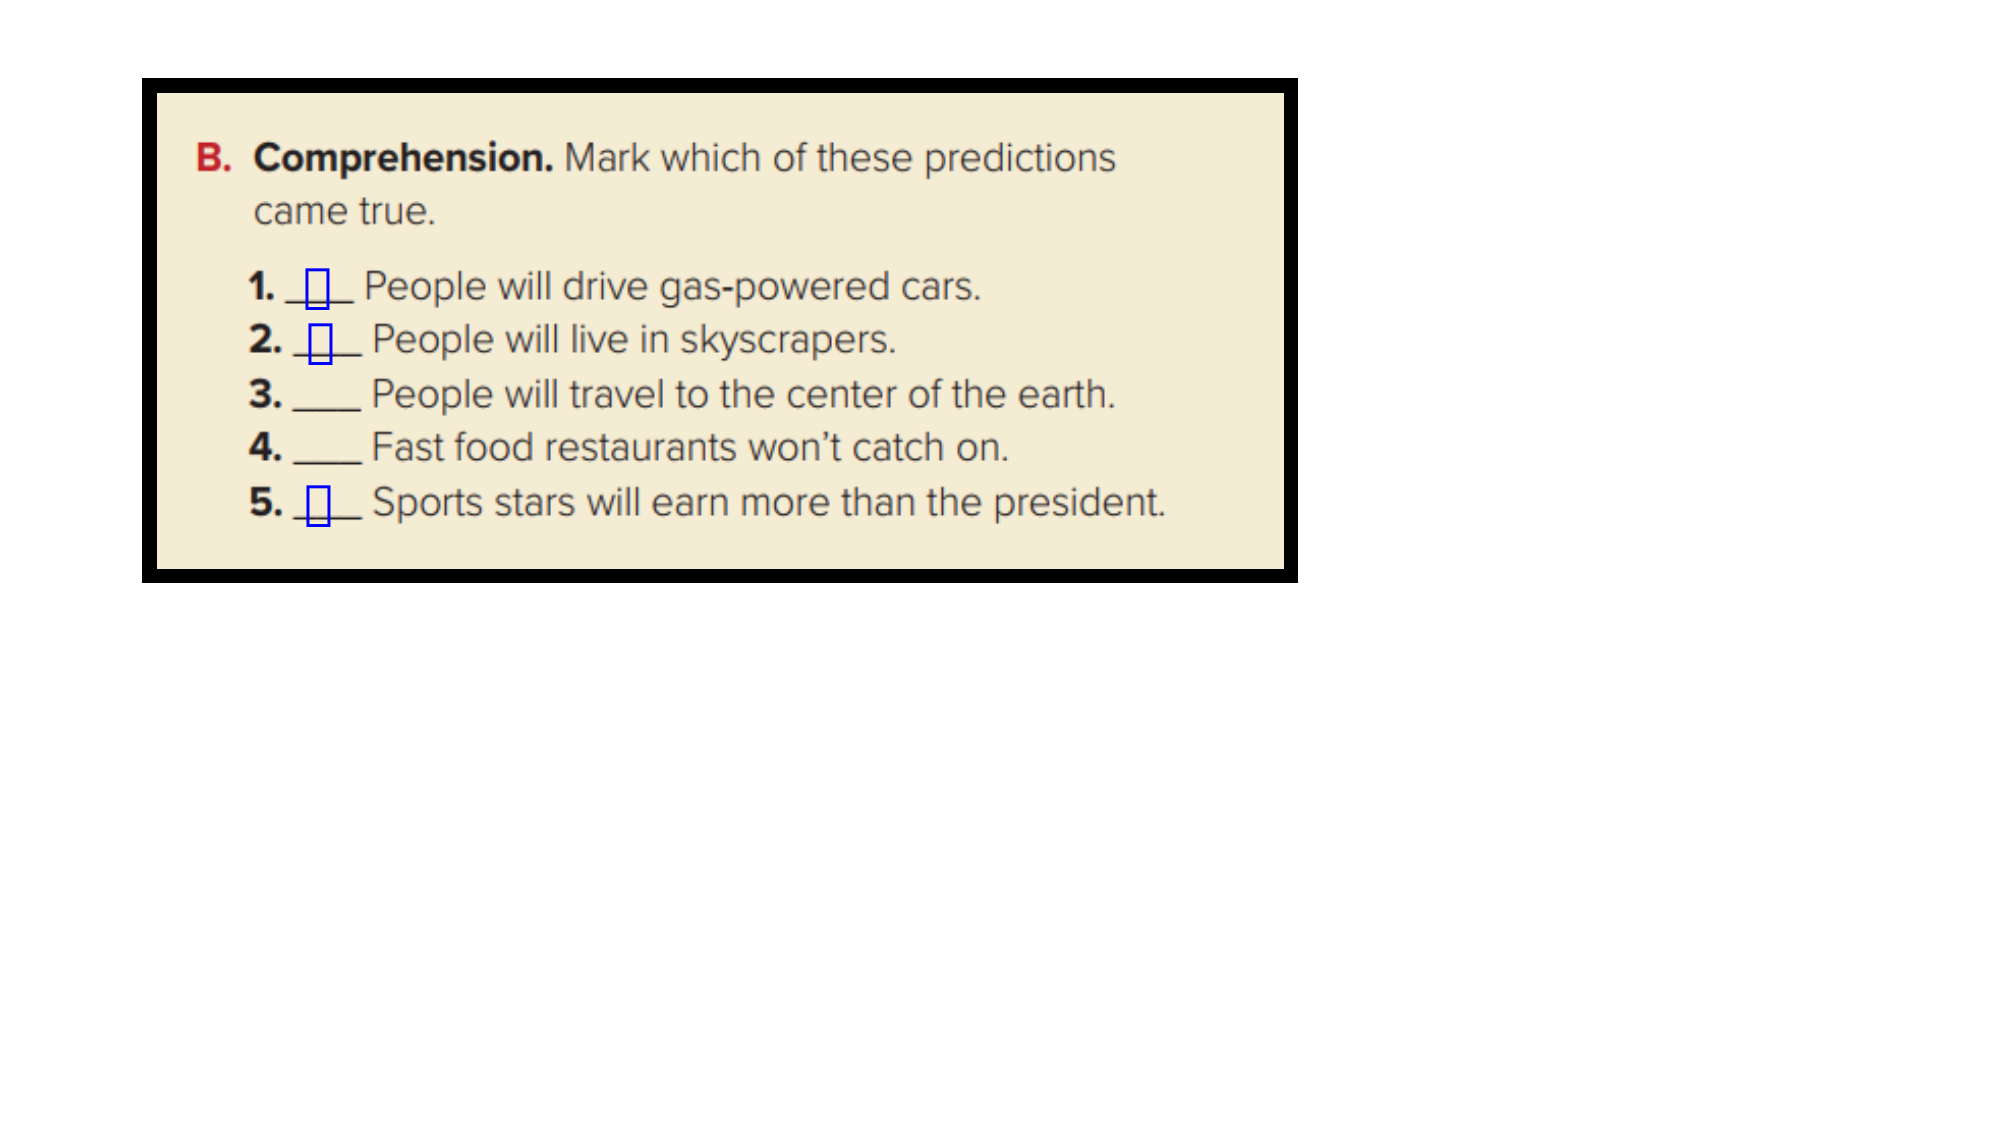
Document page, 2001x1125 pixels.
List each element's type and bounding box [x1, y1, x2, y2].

picture [156, 92, 1284, 569]
